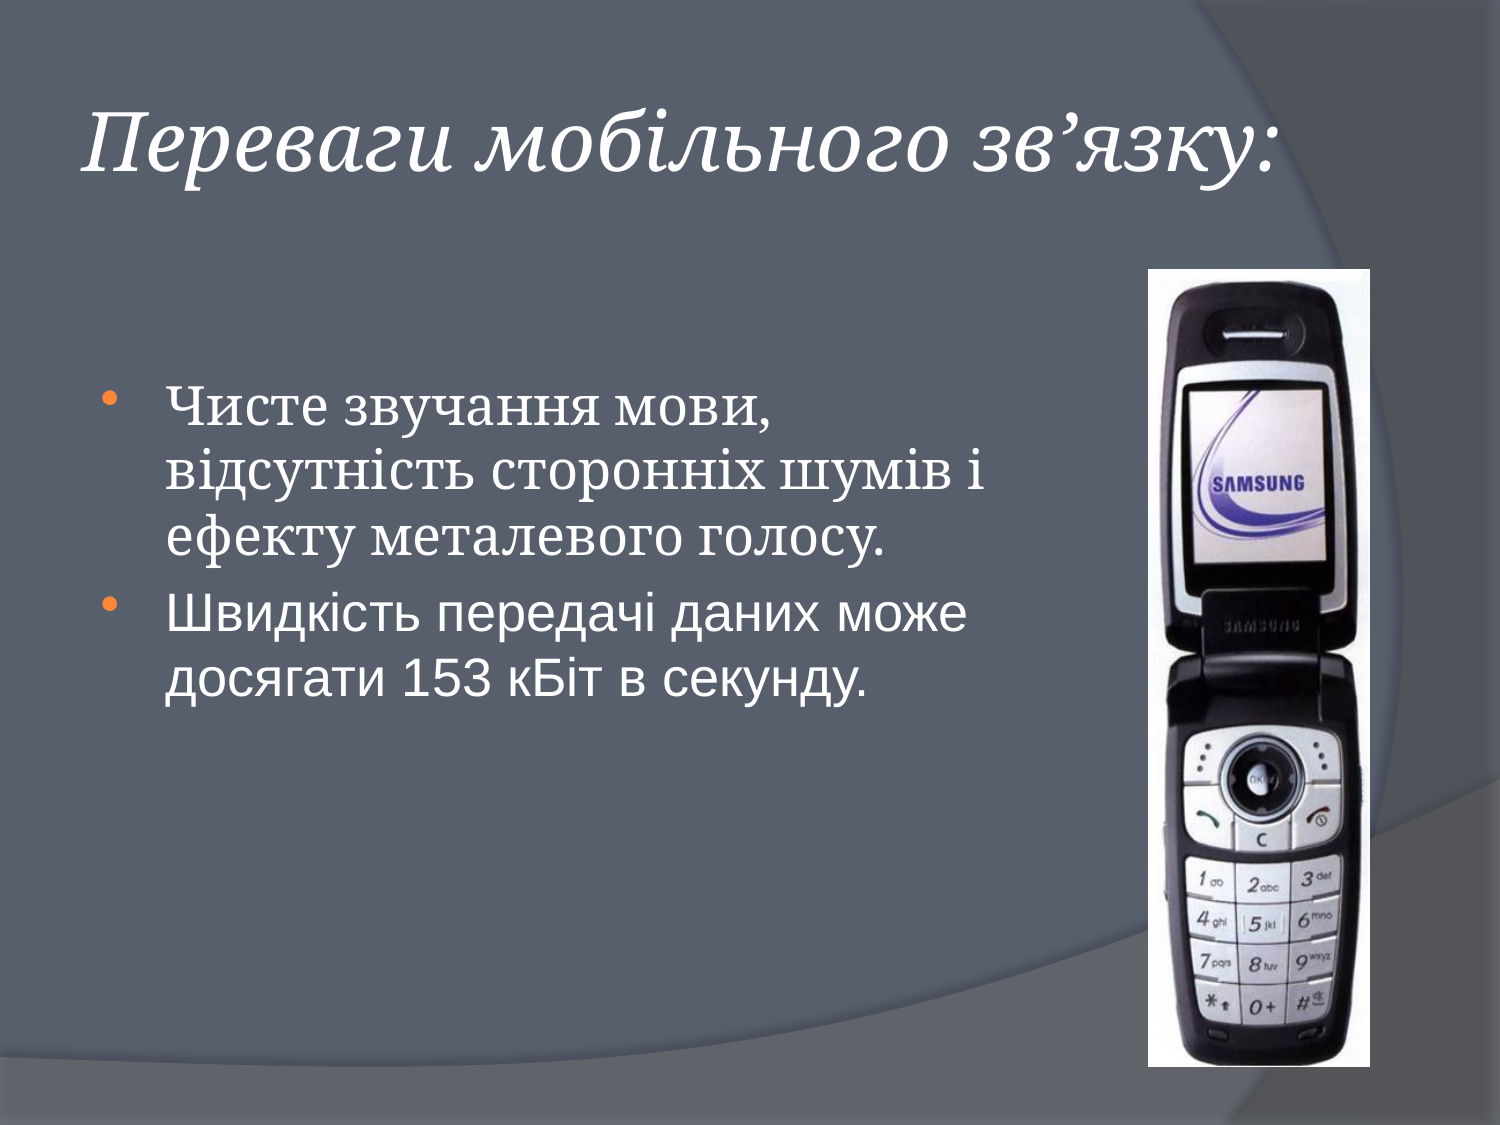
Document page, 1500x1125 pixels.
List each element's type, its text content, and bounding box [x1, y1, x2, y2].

picture [1148, 269, 1370, 1067]
list Чисте звучання мови, відсутність сторонніх шумів і ефекту металевого голосу. Швидкість передачі даних може досягати 153 кБіт в секунду. [82, 363, 1050, 910]
title Переваги мобільного зв’язку: [75, 45, 1465, 233]
